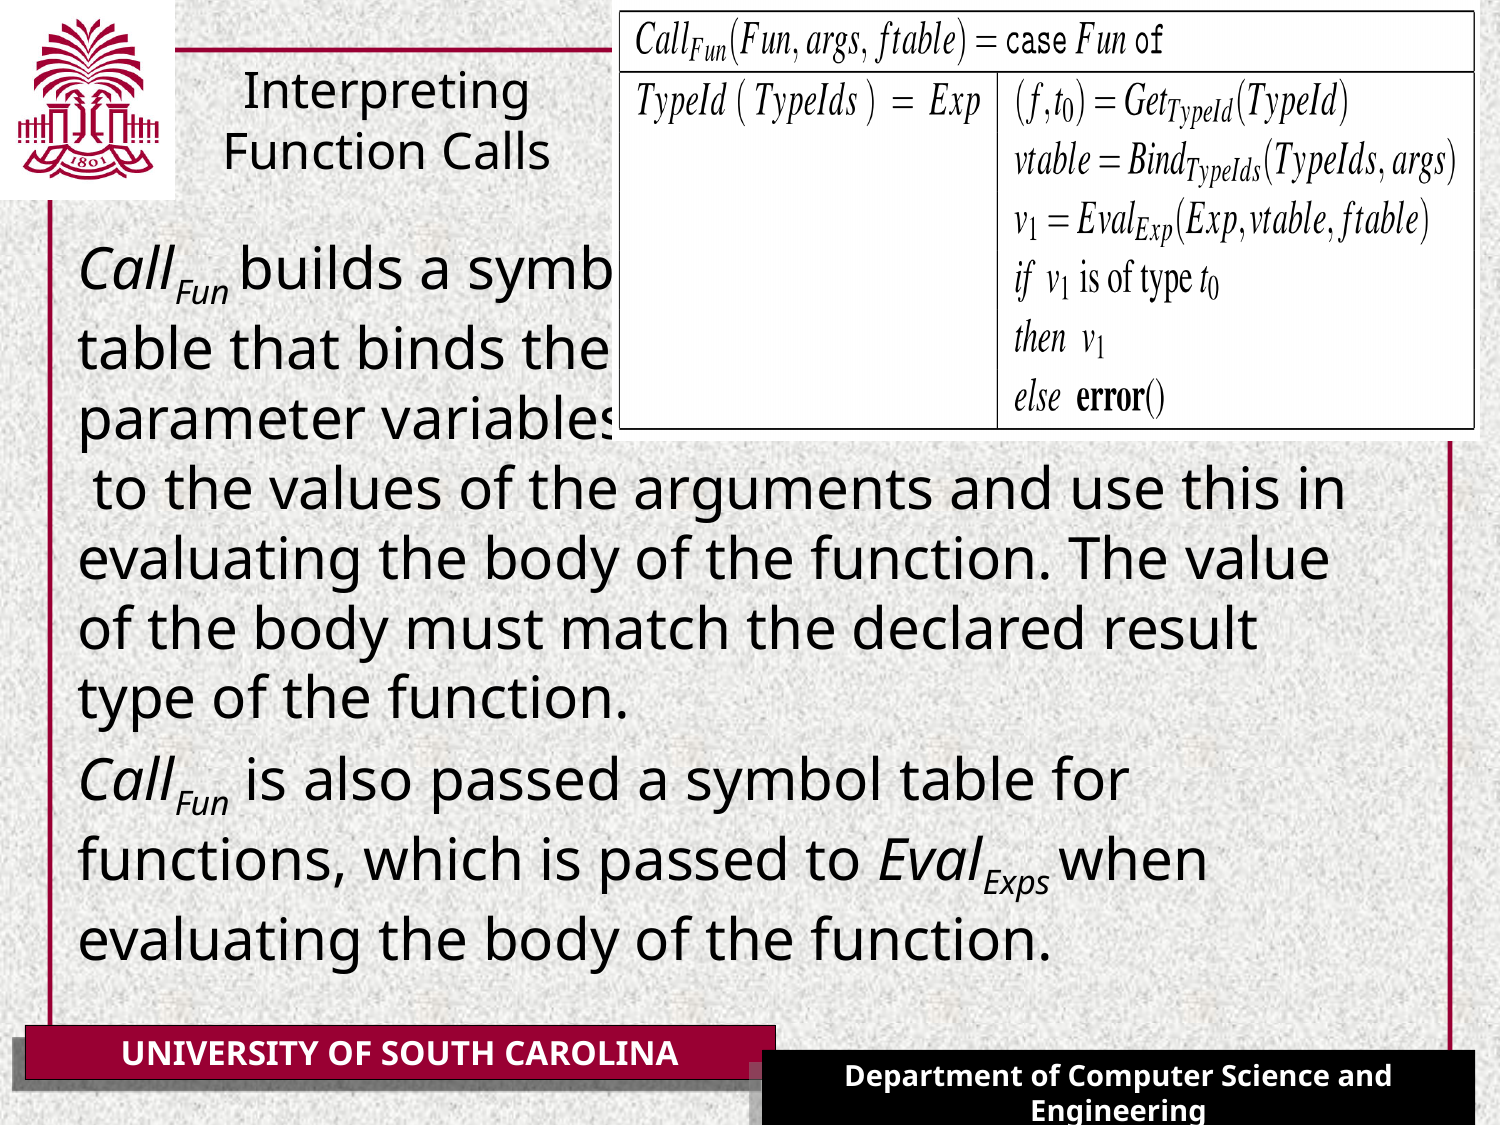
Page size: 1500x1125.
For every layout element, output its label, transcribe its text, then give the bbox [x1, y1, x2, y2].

picture [0, 0, 1500, 1125]
picture [13, 1038, 749, 1091]
list CallFun builds a symbol table that binds the parameter variables to the values of the arguments and use this in evaluating the body of the function. The value of the body must match the declared result type of the function. CallFun is also passed a symbol table for functions, which is passed to EvalExps when evaluating the body of the function. [62, 223, 1388, 999]
title Interpreting Function Calls [137, 50, 607, 188]
